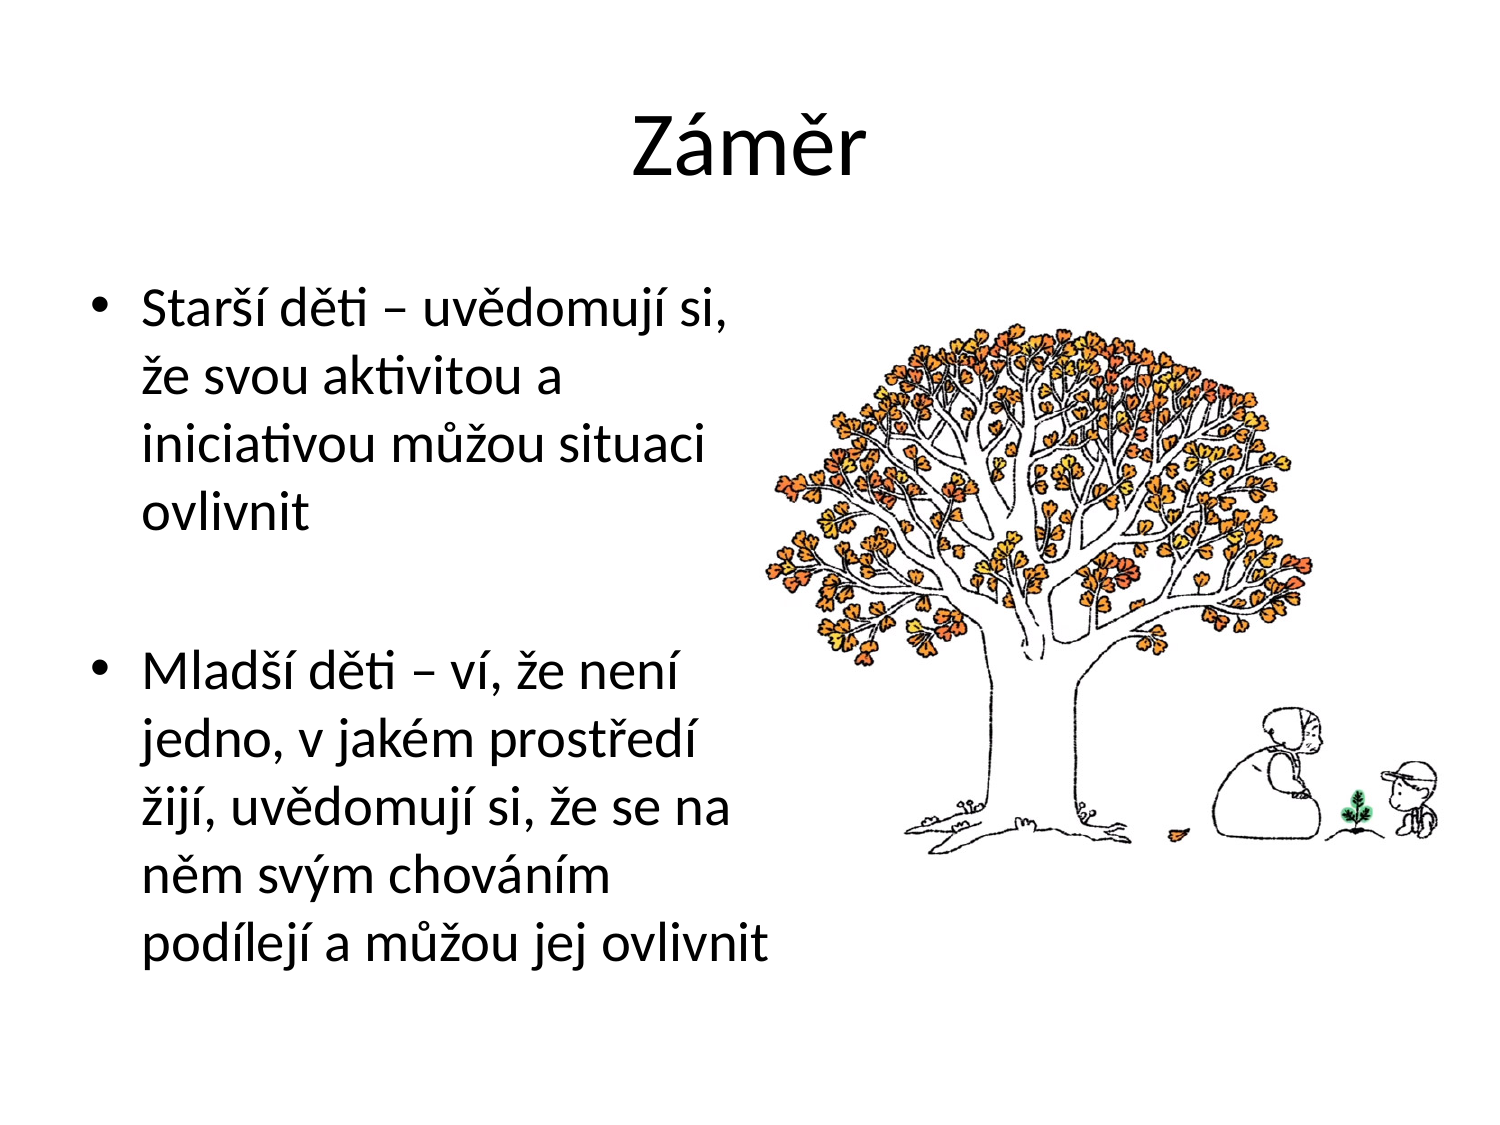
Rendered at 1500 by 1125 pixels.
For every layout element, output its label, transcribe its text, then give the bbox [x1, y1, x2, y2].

picture [585, 316, 1465, 891]
title Záměr [75, 45, 1425, 233]
list Starší děti – uvědomují si, že svou aktivitou a iniciativou můžou situaci ovlivnit Mladší děti – ví, že není jedno, v jakém prostředí žijí, uvědomují si, že se na něm svým chováním podílejí a můžou jej ovlivnit [75, 262, 797, 1032]
